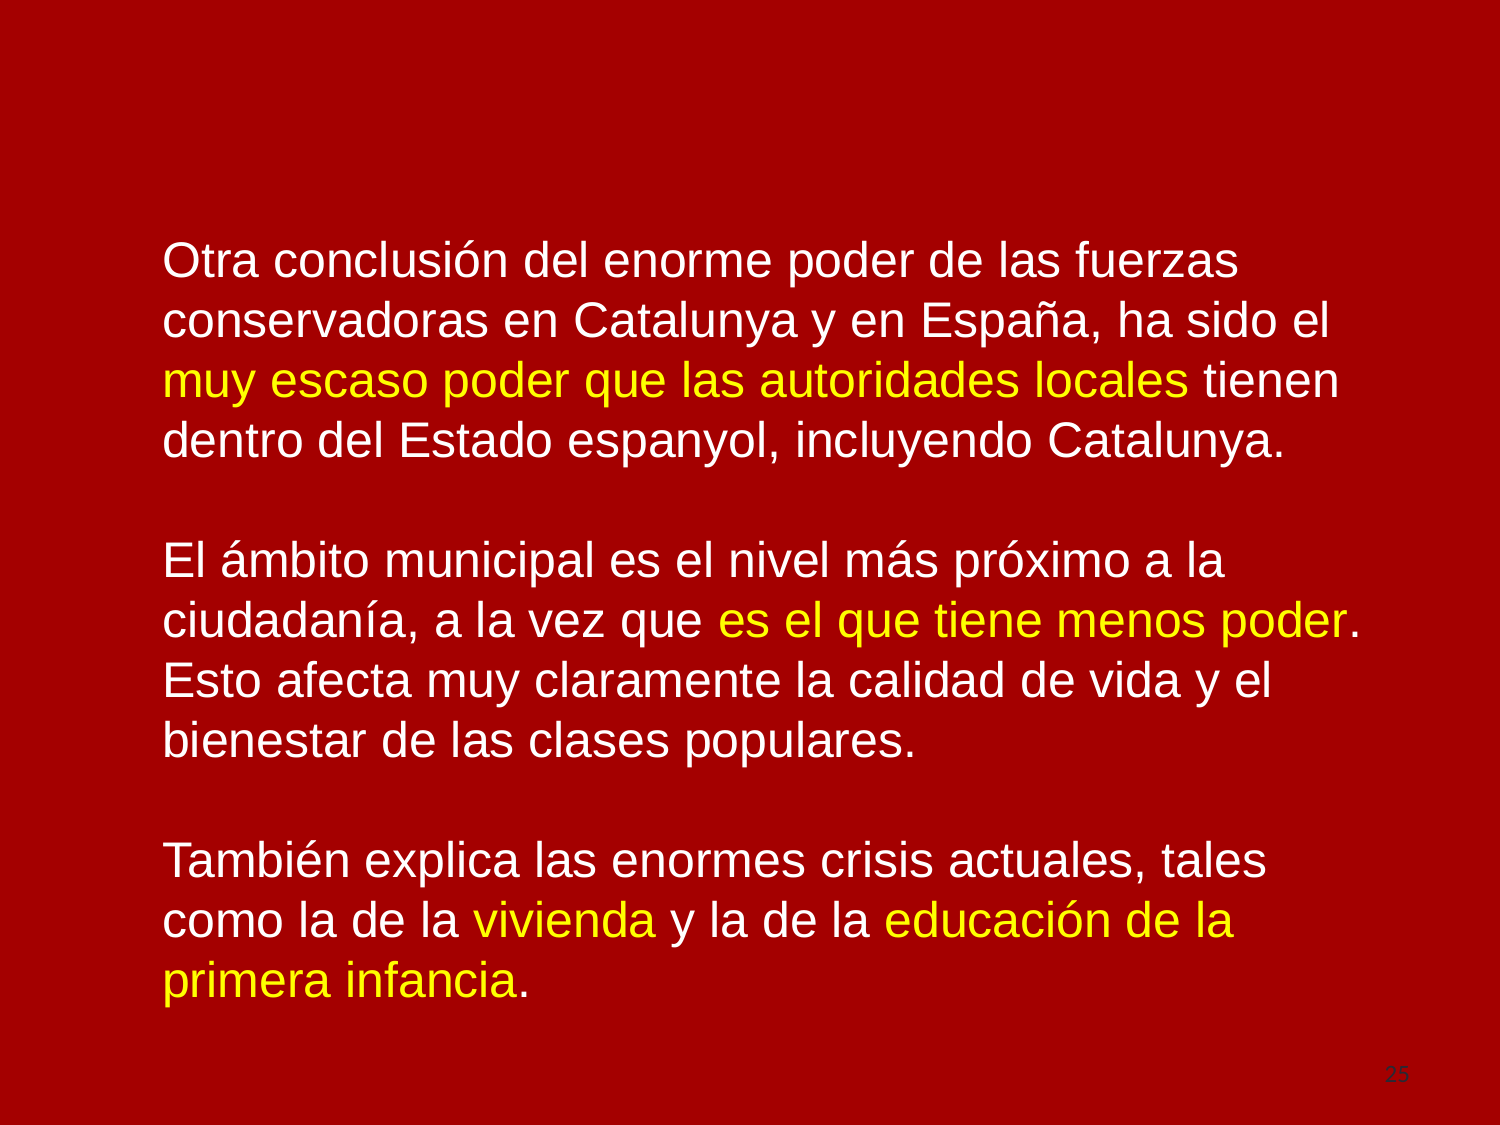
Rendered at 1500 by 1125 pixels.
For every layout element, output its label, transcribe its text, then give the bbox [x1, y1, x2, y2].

slide_number 25 [1074, 1042, 1425, 1103]
text_box Otra conclusión del enorme poder de las fuerzas conservadoras en Catalunya y en España, ha sido el muy escaso poder que las autoridades locales tienen dentro del Estado espanyol, incluyendo Catalunya. El ámbito municipal es el nivel más próximo a la ciudadanía, a la vez que es el que tiene menos poder. Esto afecta muy claramente la calidad de vida y el bienestar de las clases populares. También explica las enormes crisis actuales, tales como la de la vivienda y la de la educación de la primera infancia. [147, 219, 1388, 1015]
